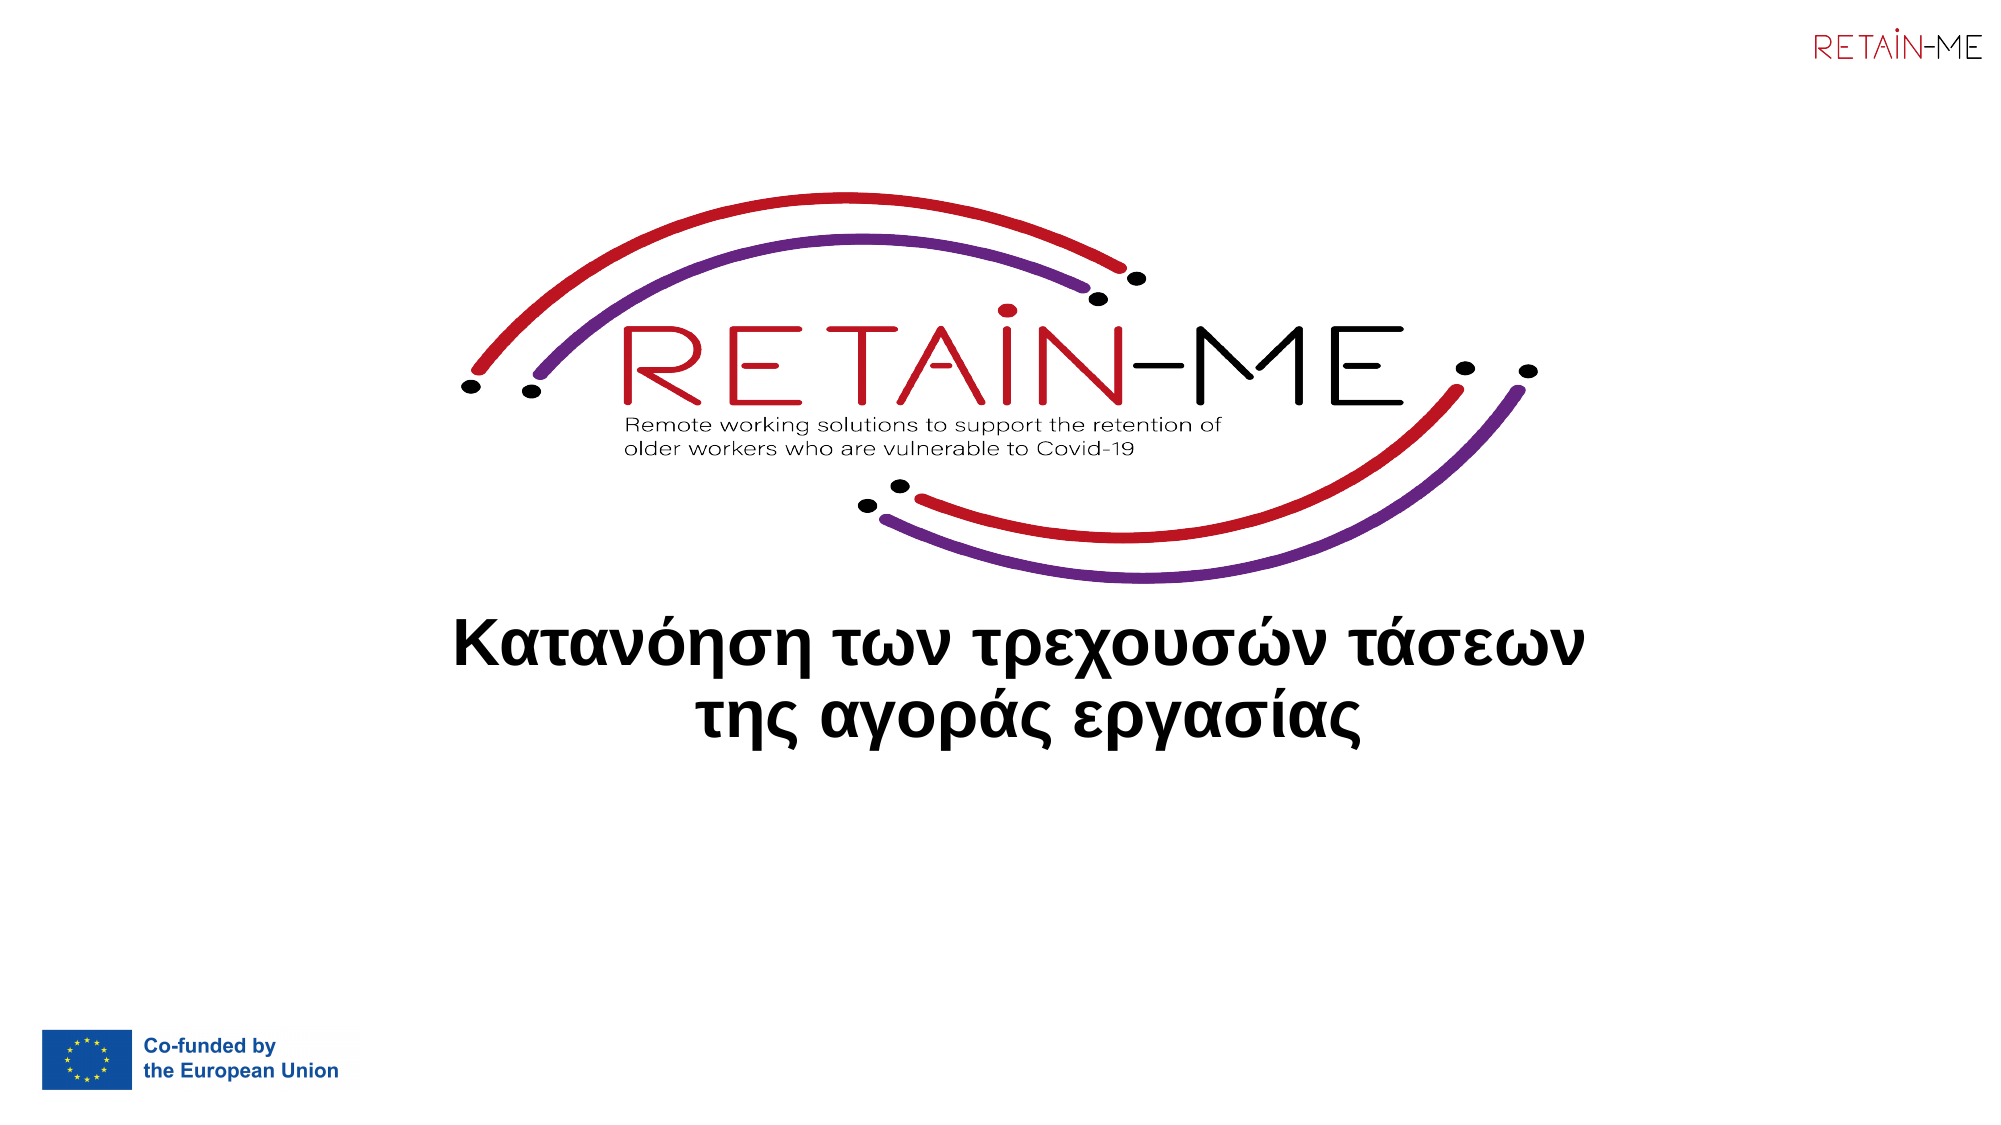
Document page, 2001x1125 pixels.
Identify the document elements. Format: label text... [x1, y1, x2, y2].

picture [1815, 28, 1983, 59]
picture [461, 192, 1538, 584]
picture [38, 1025, 361, 1094]
title Κατανόηση των τρεχουσών τάσεων της αγοράς εργασίας [244, 732, 1816, 832]
